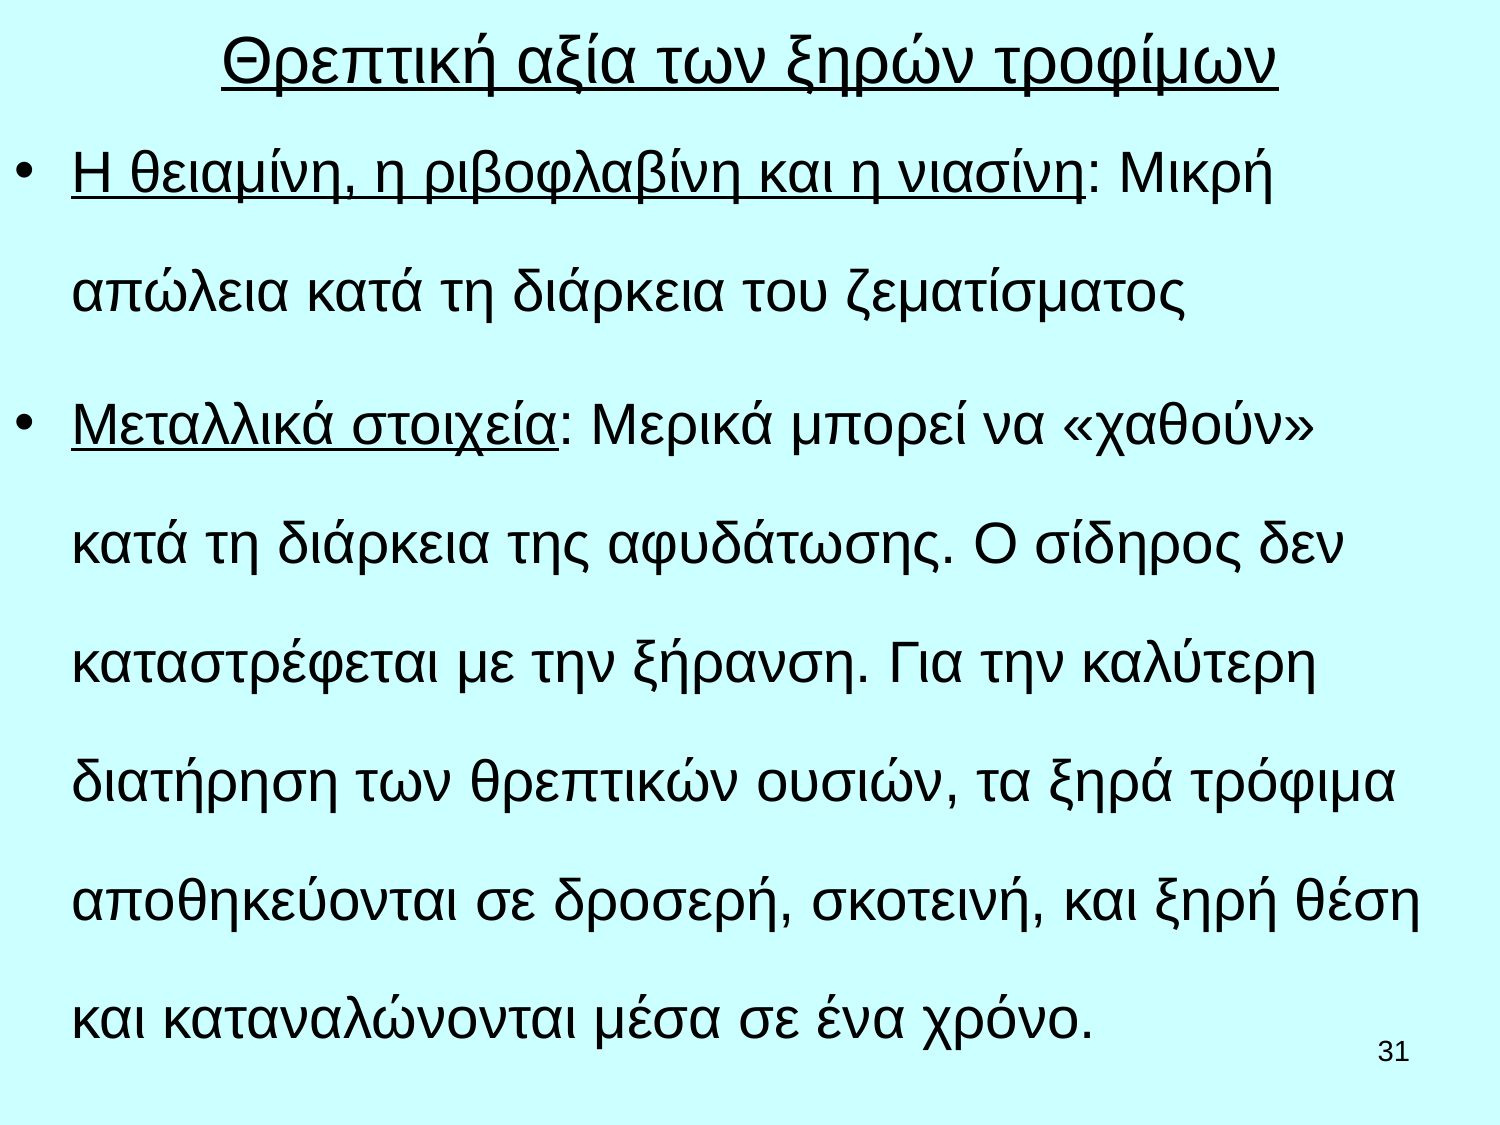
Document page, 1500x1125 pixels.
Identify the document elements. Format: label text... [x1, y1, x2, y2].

title Θρεπτική αξία των ξηρών τροφίμων [75, 0, 1425, 78]
list Η θειαμίνη, η ριβοφλαβίνη και η νιασίνη: Μικρή απώλεια κατά τη διάρκεια του ζεματίσματος Μεταλλικά στοιχεία: Μερικά μπορεί να «χαθούν» κατά τη διάρκεια της αφυδάτωσης. Ο σίδηρος δεν καταστρέφεται με την ξήρανση. Για την καλύτερη διατήρηση των θρεπτικών ουσιών, τα ξηρά τρόφιμα αποθηκεύονται σε δροσερή, σκοτεινή, και ξηρή θέση και καταναλώνονται μέσα σε ένα χρόνο. [0, 78, 1459, 1083]
slide_number 31 [1074, 1024, 1425, 1103]
